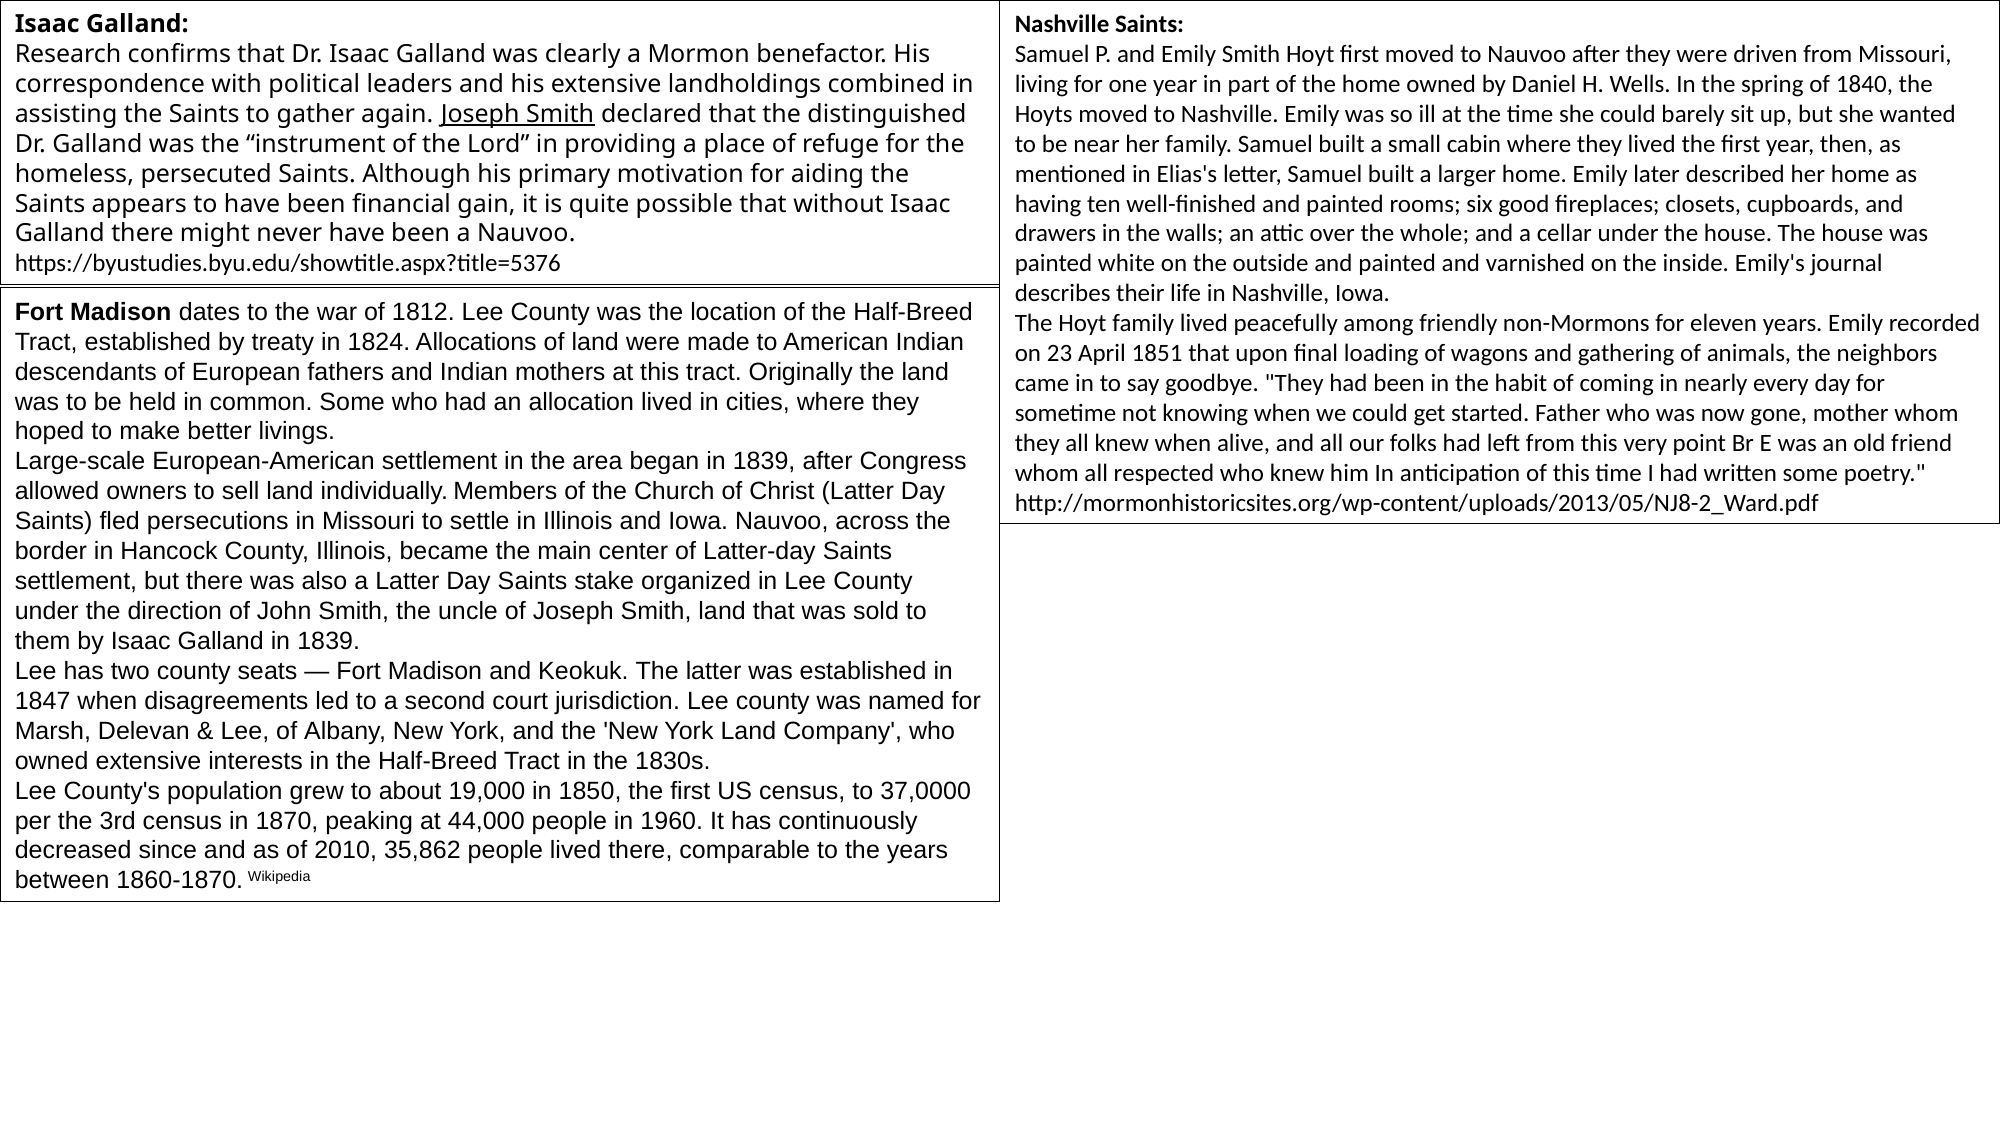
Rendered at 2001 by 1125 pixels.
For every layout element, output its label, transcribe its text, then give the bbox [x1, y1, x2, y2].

text_box Nashville Saints: Samuel P. and Emily Smith Hoyt first moved to Nauvoo after they were driven from Missouri, living for one year in part of the home owned by Daniel H. Wells. In the spring of 1840, the Hoyts moved to Nashville. Emily was so ill at the time she could barely sit up, but she wanted to be near her family. Samuel built a small cabin where they lived the first year, then, as mentioned in Elias's letter, Samuel built a larger home. Emily later described her home as having ten well-finished and painted rooms; six good fireplaces; closets, cupboards, and drawers in the walls; an attic over the whole; and a cellar under the house. The house was painted white on the outside and painted and varnished on the inside. Emily's journal describes their life in Nashville, Iowa. The Hoyt family lived peacefully among friendly non-Mormons for eleven years. Emily recorded on 23 April 1851 that upon final loading of wagons and gathering of animals, the neighbors came in to say goodbye. "They had been in the habit of coming in nearly every day for sometime not knowing when we could get started. Father who was now gone, mother whom they all knew when alive, and all our folks had left from this very point Br E was an old friend whom all respected who knew him In anticipation of this time I had written some poetry." http://mormonhistoricsites.org/wp-content/uploads/2013/05/NJ8-2_Ward.pdf [999, 0, 2000, 524]
text_box Isaac Galland: Research confirms that Dr. Isaac Galland was clearly a Mormon benefactor. His correspondence with political leaders and his extensive landholdings combined in assisting the Saints to gather again. Joseph Smith declared that the distinguished Dr. Galland was the “instrument of the Lord” in providing a place of refuge for the homeless, persecuted Saints. Although his primary motivation for aiding the Saints appears to have been financial gain, it is quite possible that without Isaac Galland there might never have been a Nauvoo. https://byustudies.byu.edu/showtitle.aspx?title=5376 [0, 0, 999, 285]
text_box Fort Madison dates to the war of 1812. Lee County was the location of the Half-Breed Tract, established by treaty in 1824. Allocations of land were made to American Indian descendants of European fathers and Indian mothers at this tract. Originally the land was to be held in common. Some who had an allocation lived in cities, where they hoped to make better livings. Large-scale European-American settlement in the area began in 1839, after Congress allowed owners to sell land individually. Members of the Church of Christ (Latter Day Saints) fled persecutions in Missouri to settle in Illinois and Iowa. Nauvoo, across the border in Hancock County, Illinois, became the main center of Latter-day Saints settlement, but there was also a Latter Day Saints stake organized in Lee County under the direction of John Smith, the uncle of Joseph Smith, land that was sold to them by Isaac Galland in 1839. Lee has two county seats — Fort Madison and Keokuk. The latter was established in 1847 when disagreements led to a second court jurisdiction. Lee county was named for Marsh, Delevan & Lee, of Albany, New York, and the 'New York Land Company', who owned extensive interests in the Half-Breed Tract in the 1830s. Lee County's population grew to about 19,000 in 1850, the first US census, to 37,0000 per the 3rd census in 1870, peaking at 44,000 people in 1960. It has continuously decreased since and as of 2010, 35,862 people lived there, comparable to the years between 1860-1870. Wikipedia [0, 287, 1000, 902]
